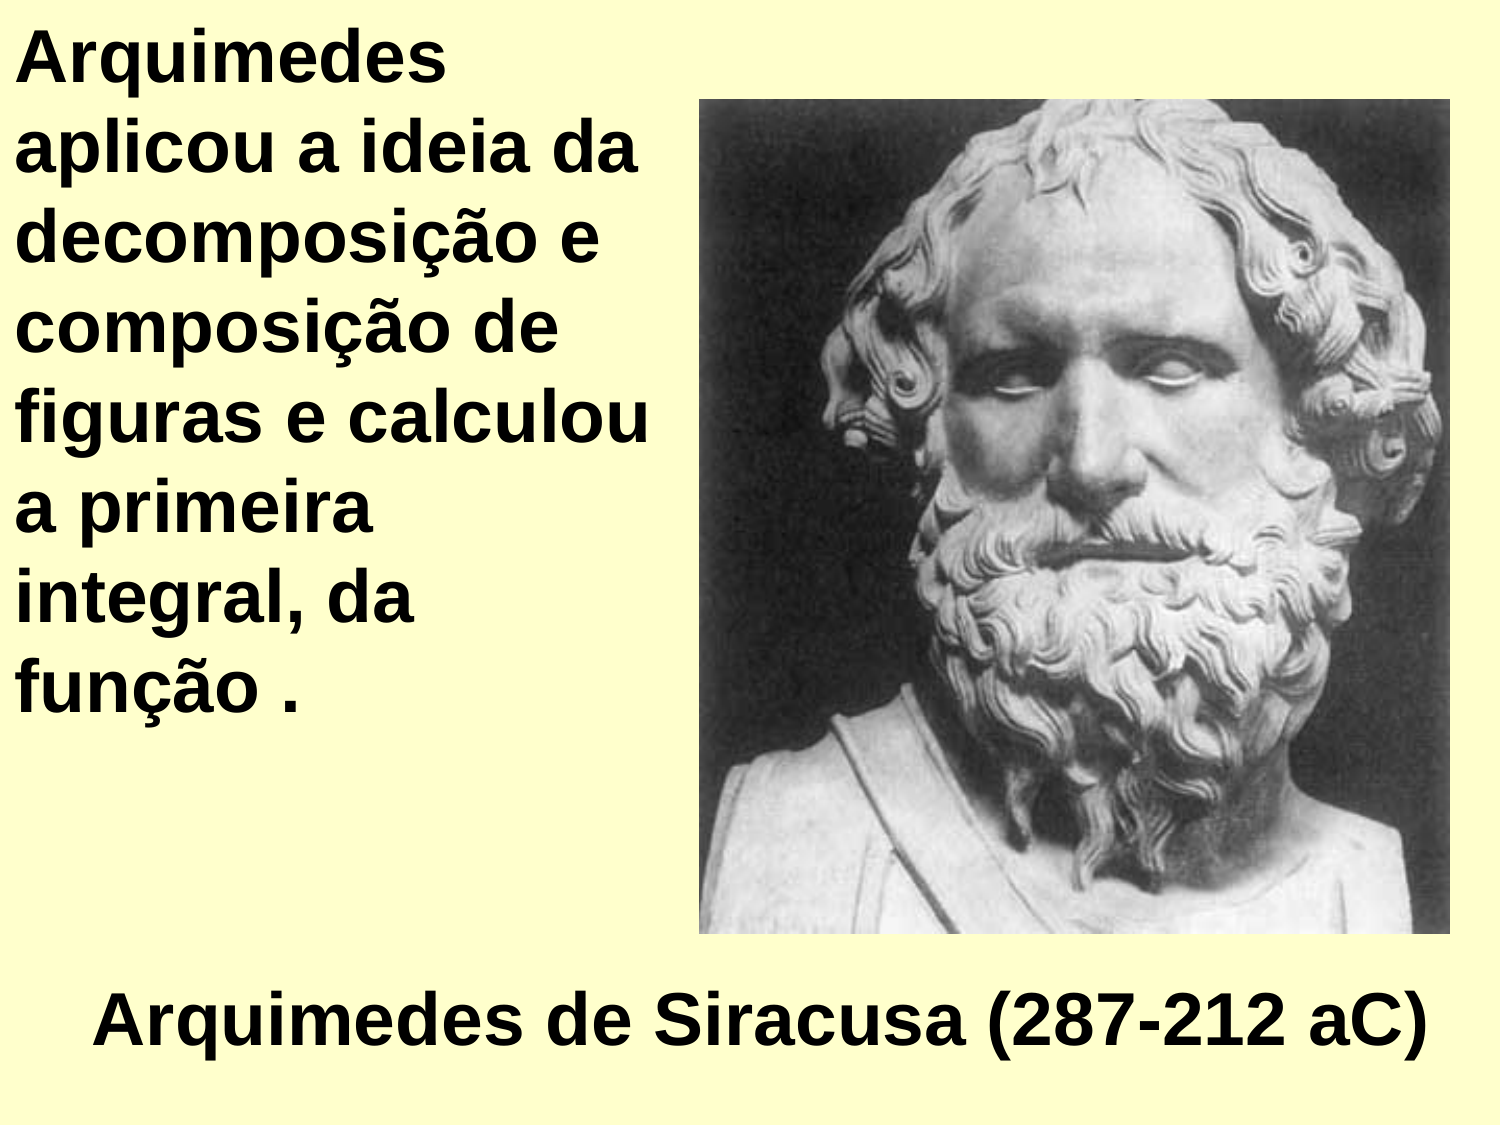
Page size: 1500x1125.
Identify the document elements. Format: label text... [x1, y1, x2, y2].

picture [699, 99, 1451, 934]
text_box Arquimedes de Siracusa (287-212 aC) [76, 963, 1445, 1068]
